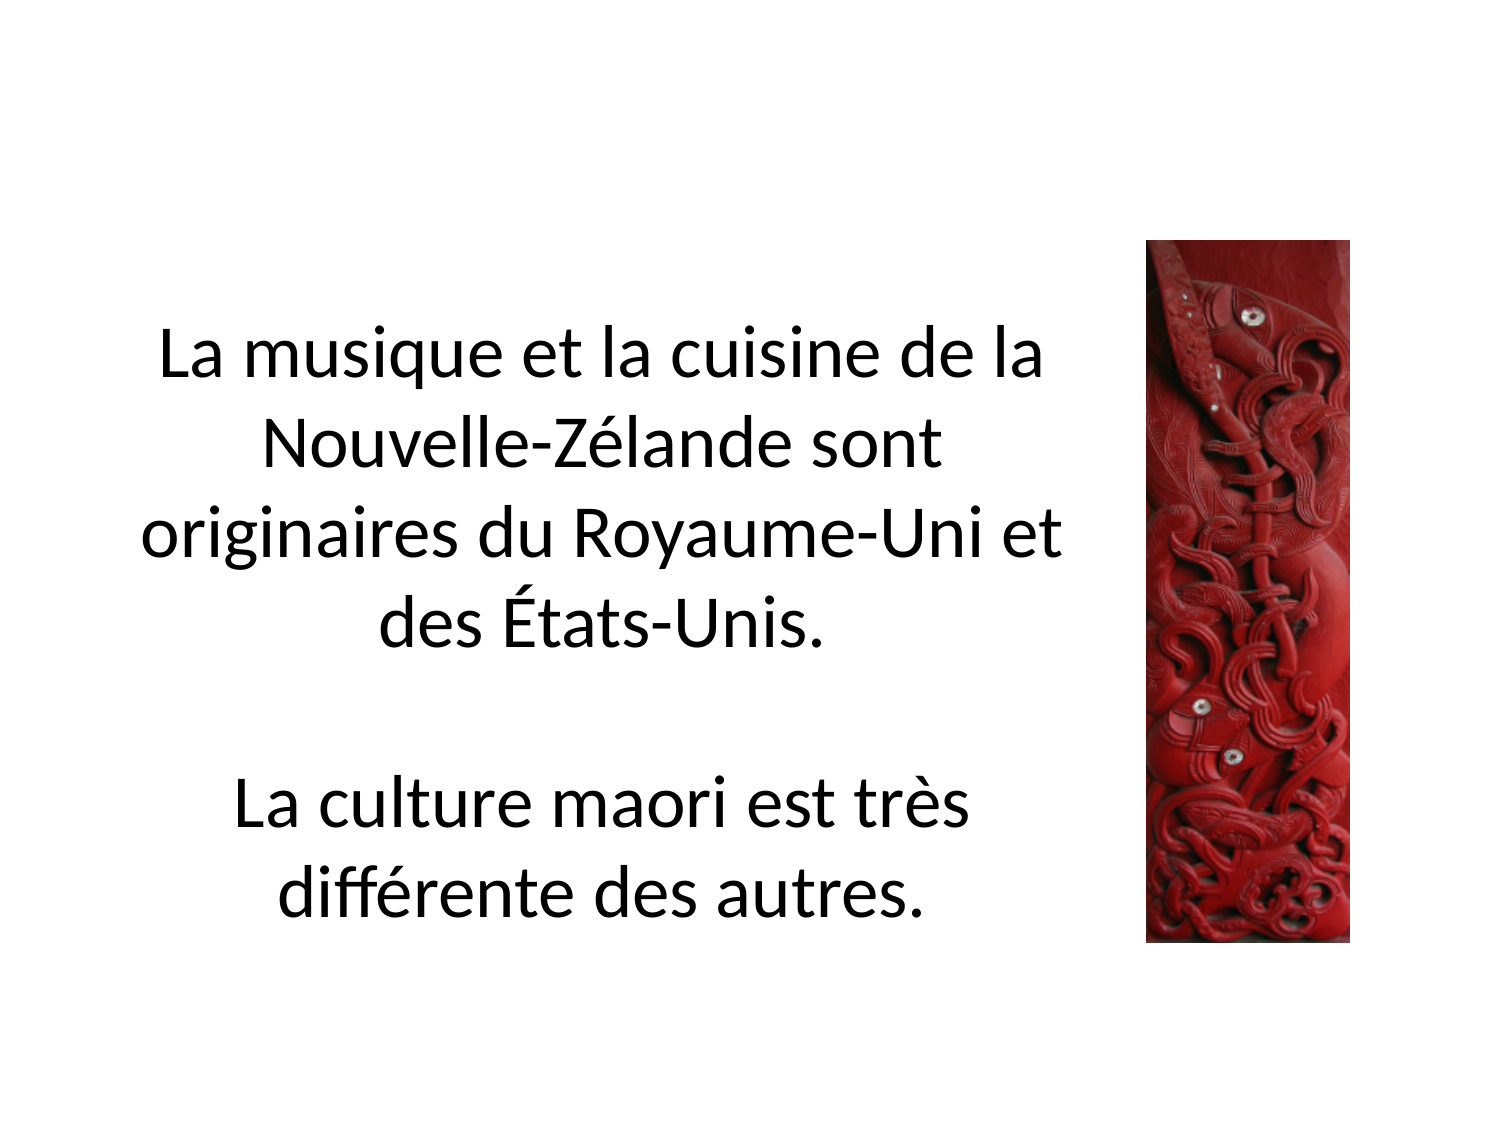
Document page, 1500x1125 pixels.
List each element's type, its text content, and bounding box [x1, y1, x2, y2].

text_box La musique et la cuisine de la Nouvelle-Zélande sont originaires du Royaume-Uni et des États-Unis. La culture maori est très différente des autres. [123, 257, 1082, 1040]
picture [1146, 239, 1351, 944]
